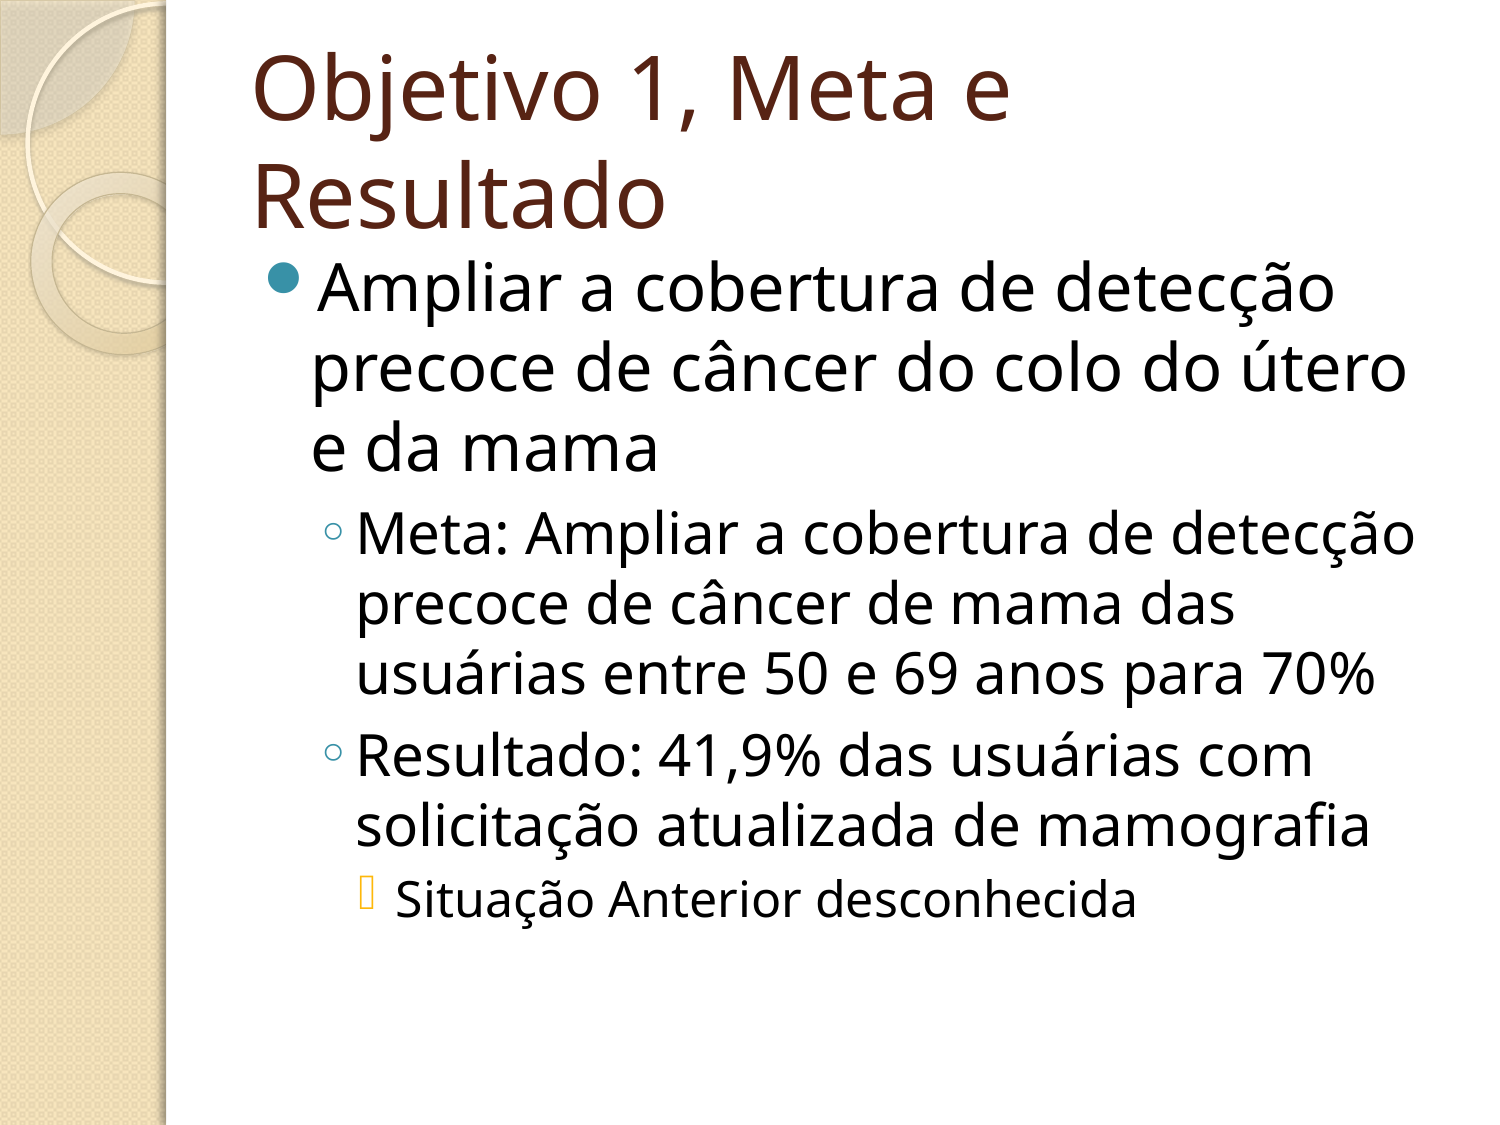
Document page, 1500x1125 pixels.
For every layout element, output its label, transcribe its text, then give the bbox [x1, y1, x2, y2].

title Objetivo 1, Meta e Resultado [235, 45, 1466, 233]
list Ampliar a cobertura de detecção precoce de câncer do colo do útero e da mama Meta: Ampliar a cobertura de detecção precoce de câncer de mama das usuárias entre 50 e 69 anos para 70% Resultado: 41,9% das usuárias com solicitação atualizada de mamografia Situação Anterior desconhecida [235, 237, 1466, 1025]
